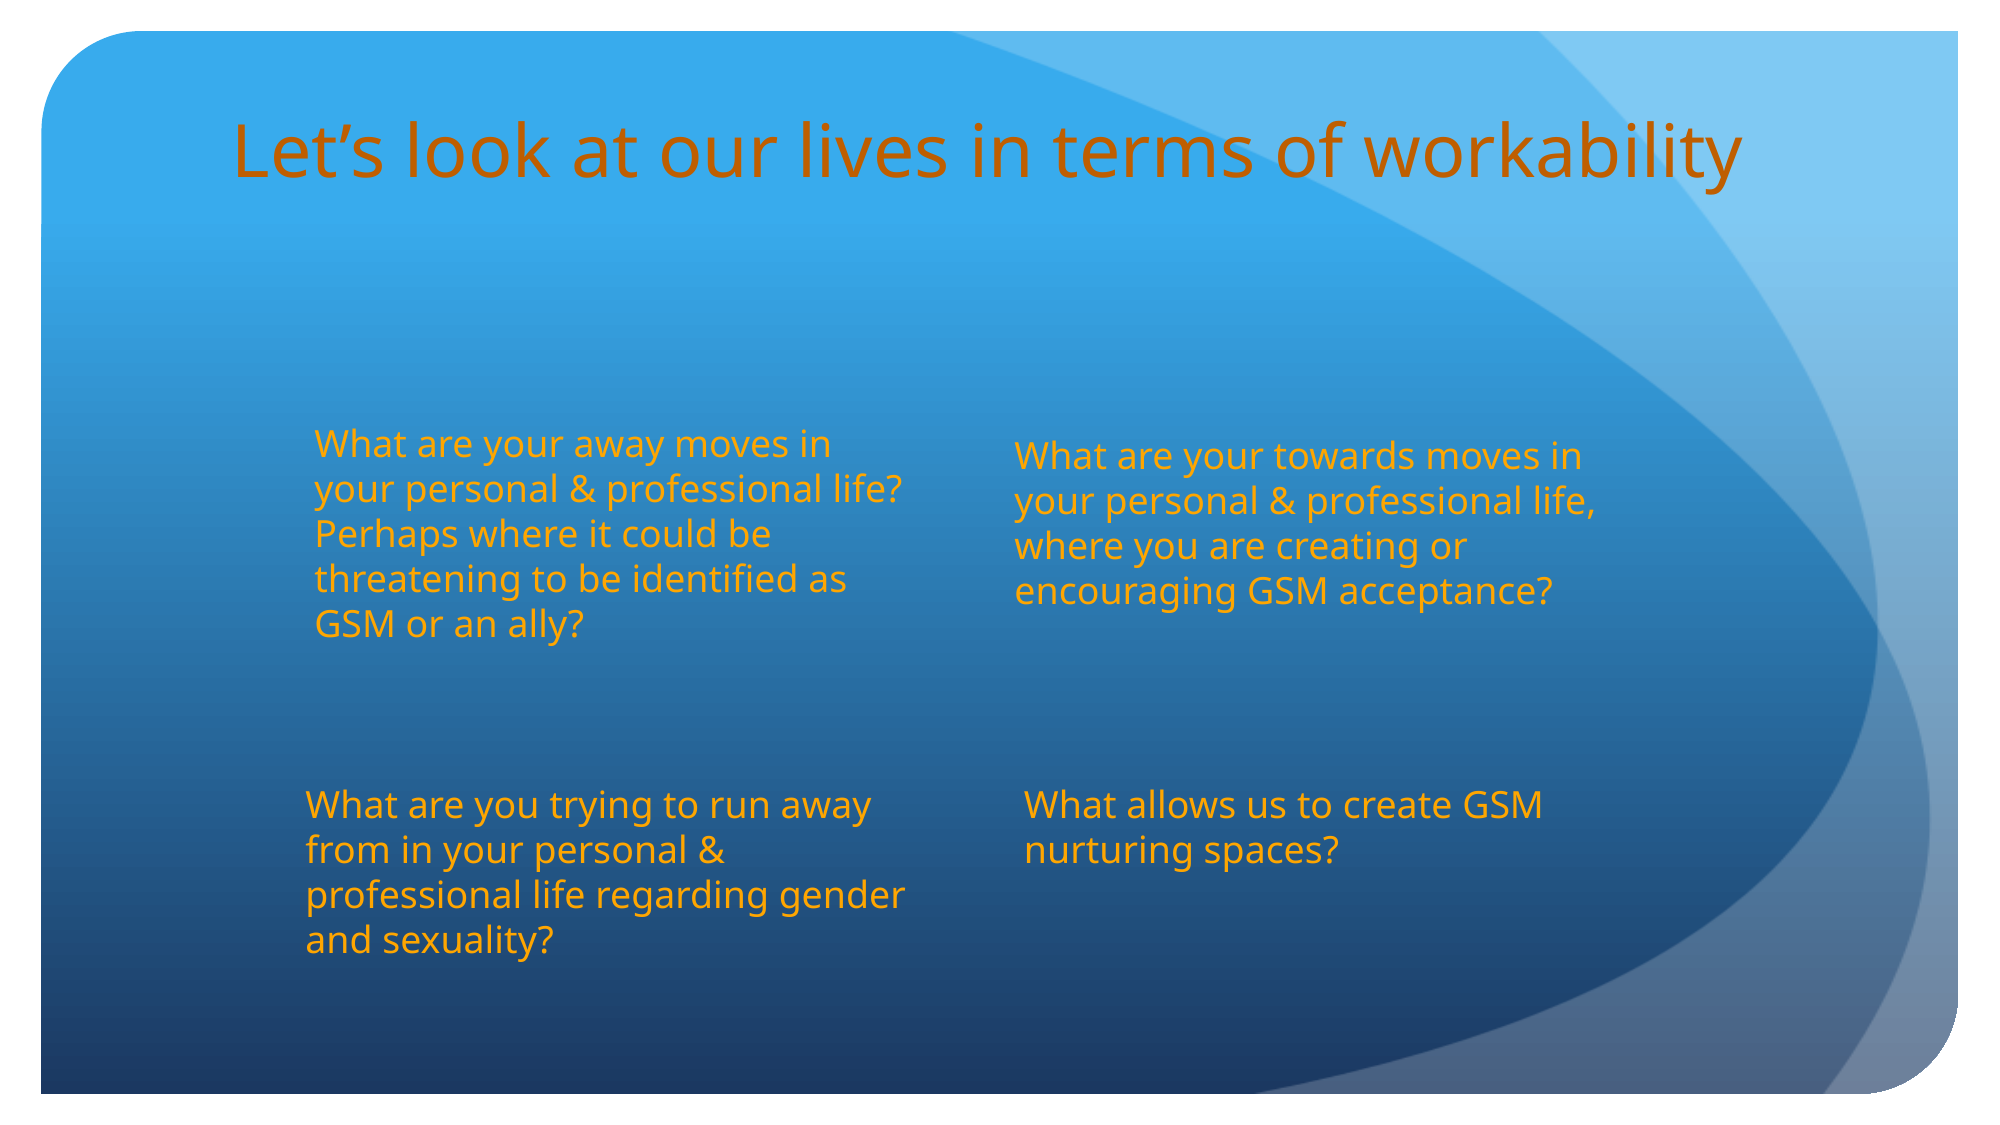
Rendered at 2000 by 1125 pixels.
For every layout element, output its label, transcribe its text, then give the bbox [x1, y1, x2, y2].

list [170, 299, 1829, 991]
title Let’s look at our lives in terms of workability [216, 75, 1775, 200]
picture [33, 30, 1964, 1094]
